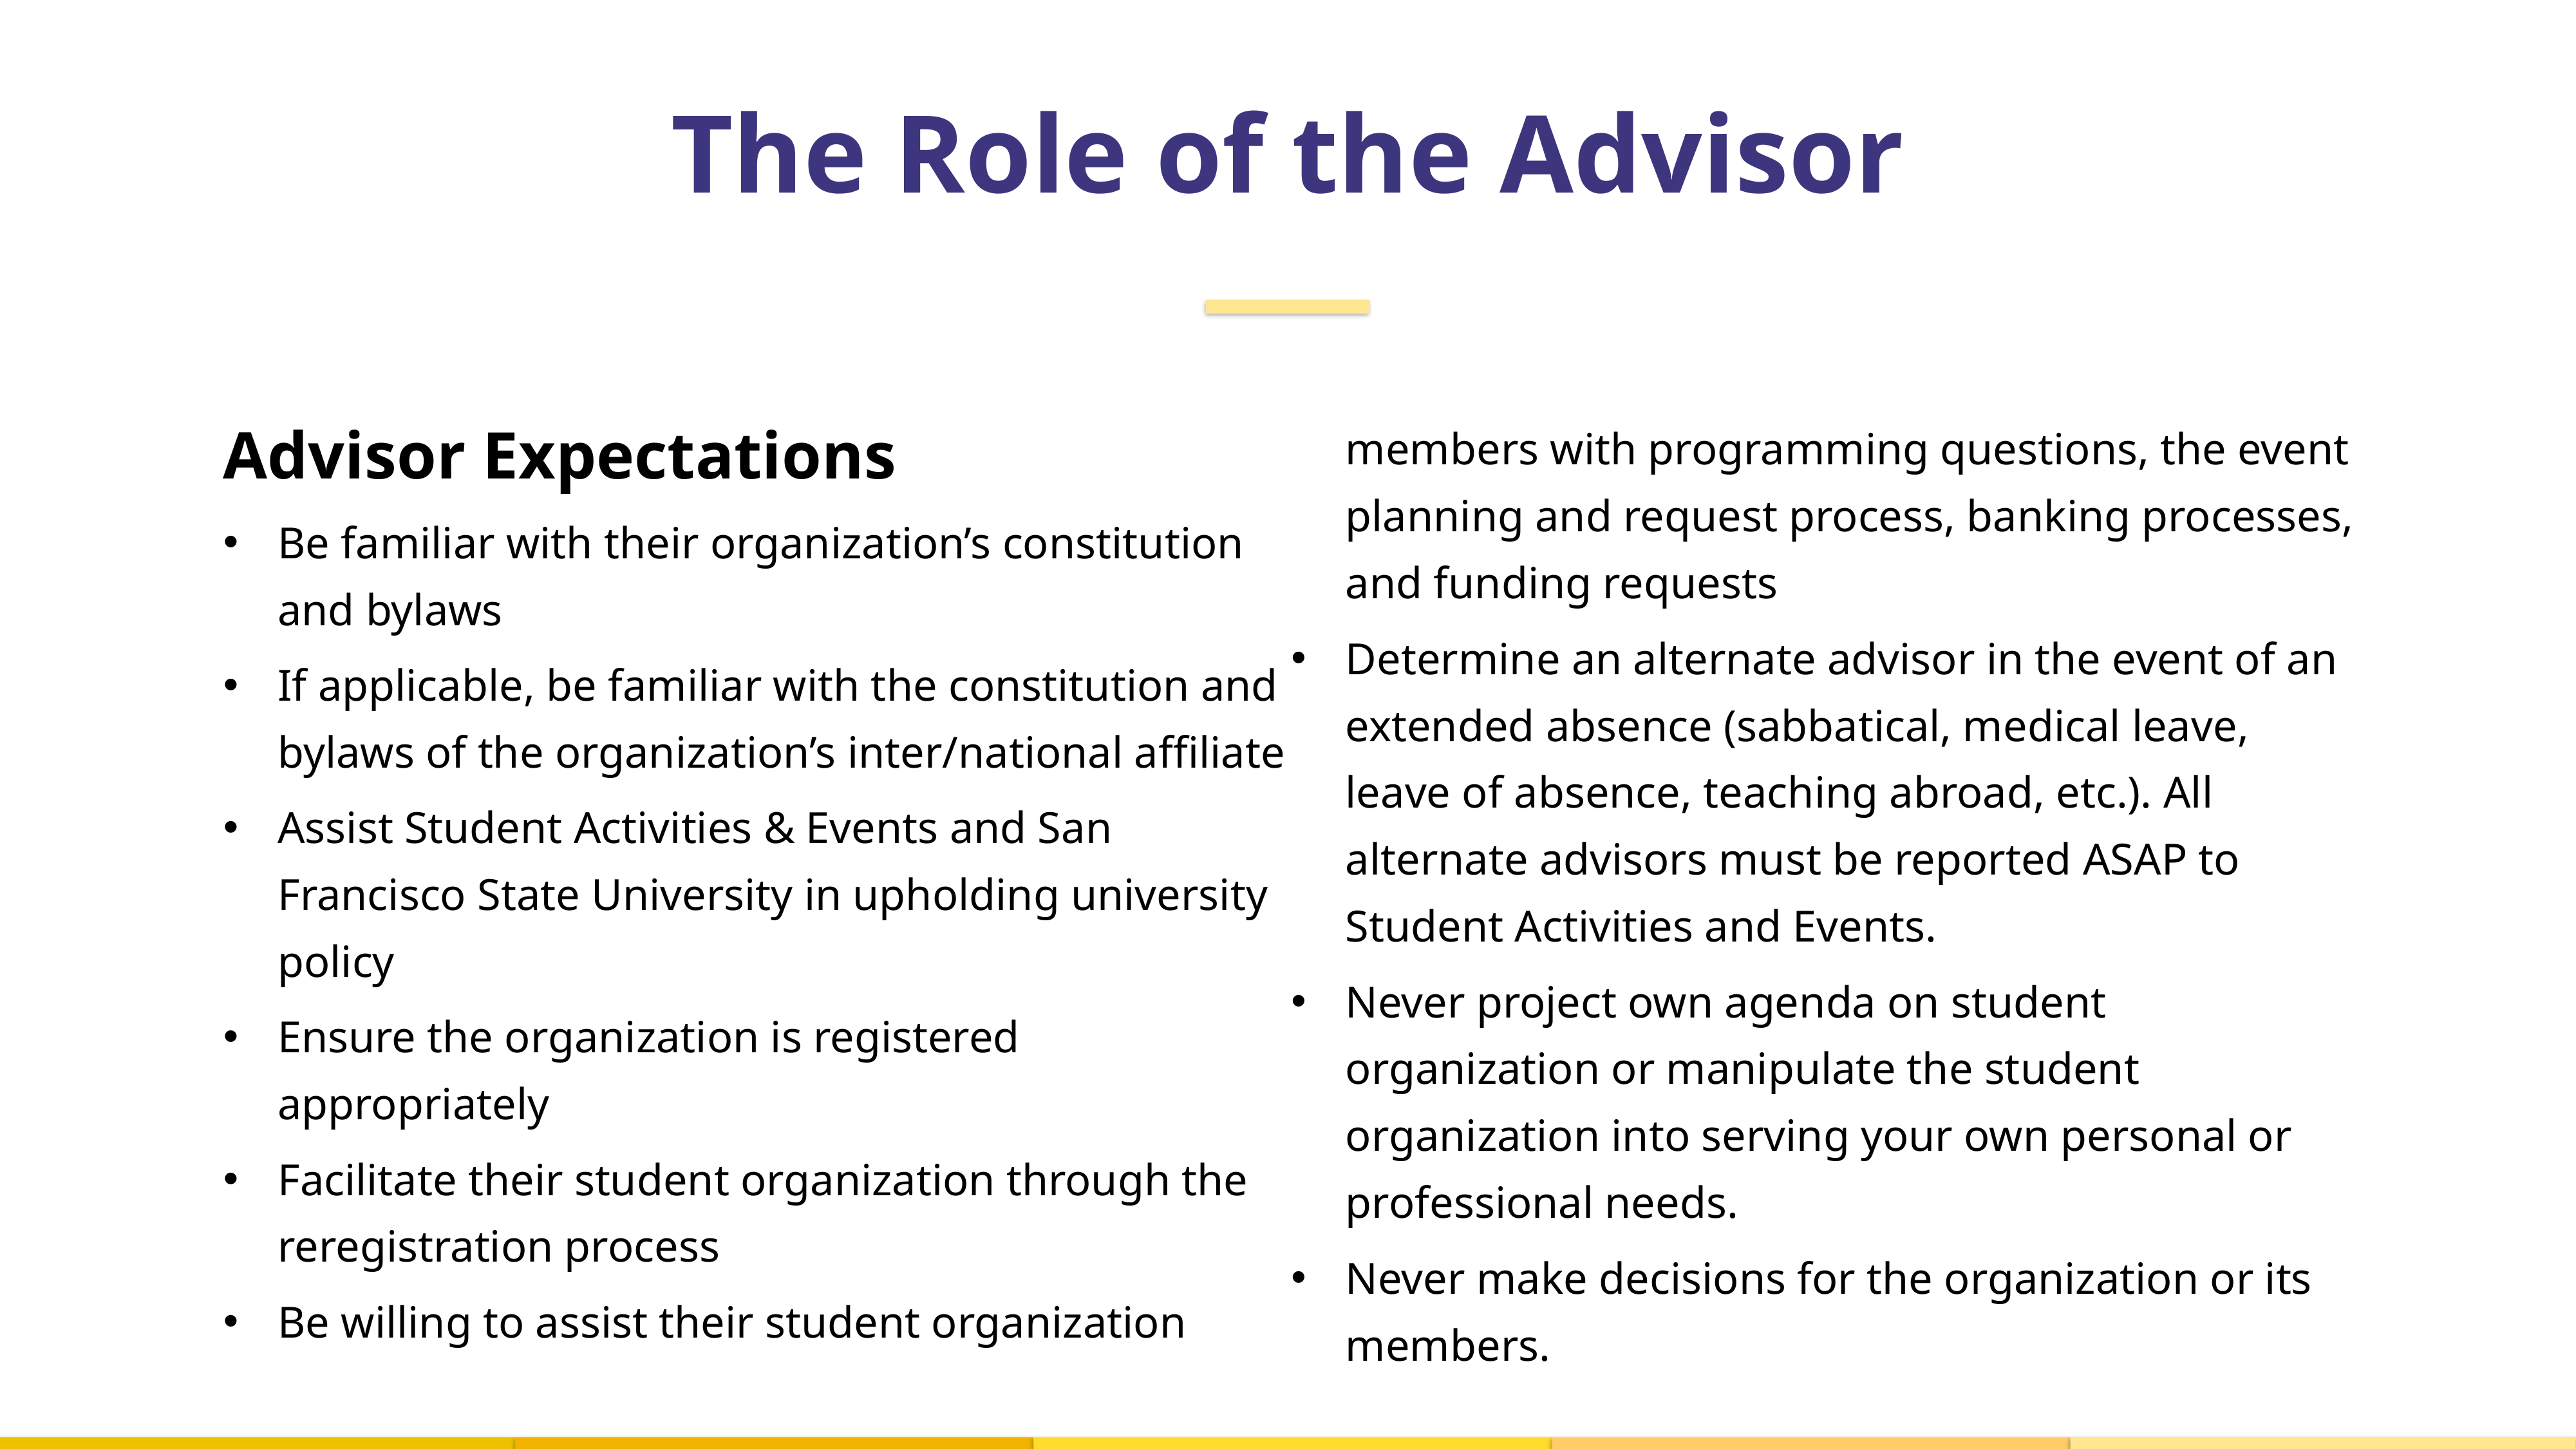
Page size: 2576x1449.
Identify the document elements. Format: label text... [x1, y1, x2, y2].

title The Role of the Advisor [193, 90, 2383, 210]
subtitle Advisor Expectations Be familiar with their organization’s constitution and bylaws If applicable, be familiar with the constitution and bylaws of the organization’s inter/national affiliate Assist Student Activities & Events and San Francisco State University in upholding university policy Ensure the organization is registered appropriately Facilitate their student organization through the reregistration process Be willing to assist their student organization members with programming questions, the event planning and request process, banking processes, and funding requests Determine an alternate advisor in the event of an extended absence (sabbatical, medical leave, leave of absence, teaching abroad, etc.). All alternate advisors must be reported ASAP to Student Activities and Events. Never project own agenda on student organization or manipulate the student organization into serving your own personal or professional needs. Never make decisions for the organization or its members. [200, 395, 2382, 1381]
text_box [1205, 299, 1370, 314]
